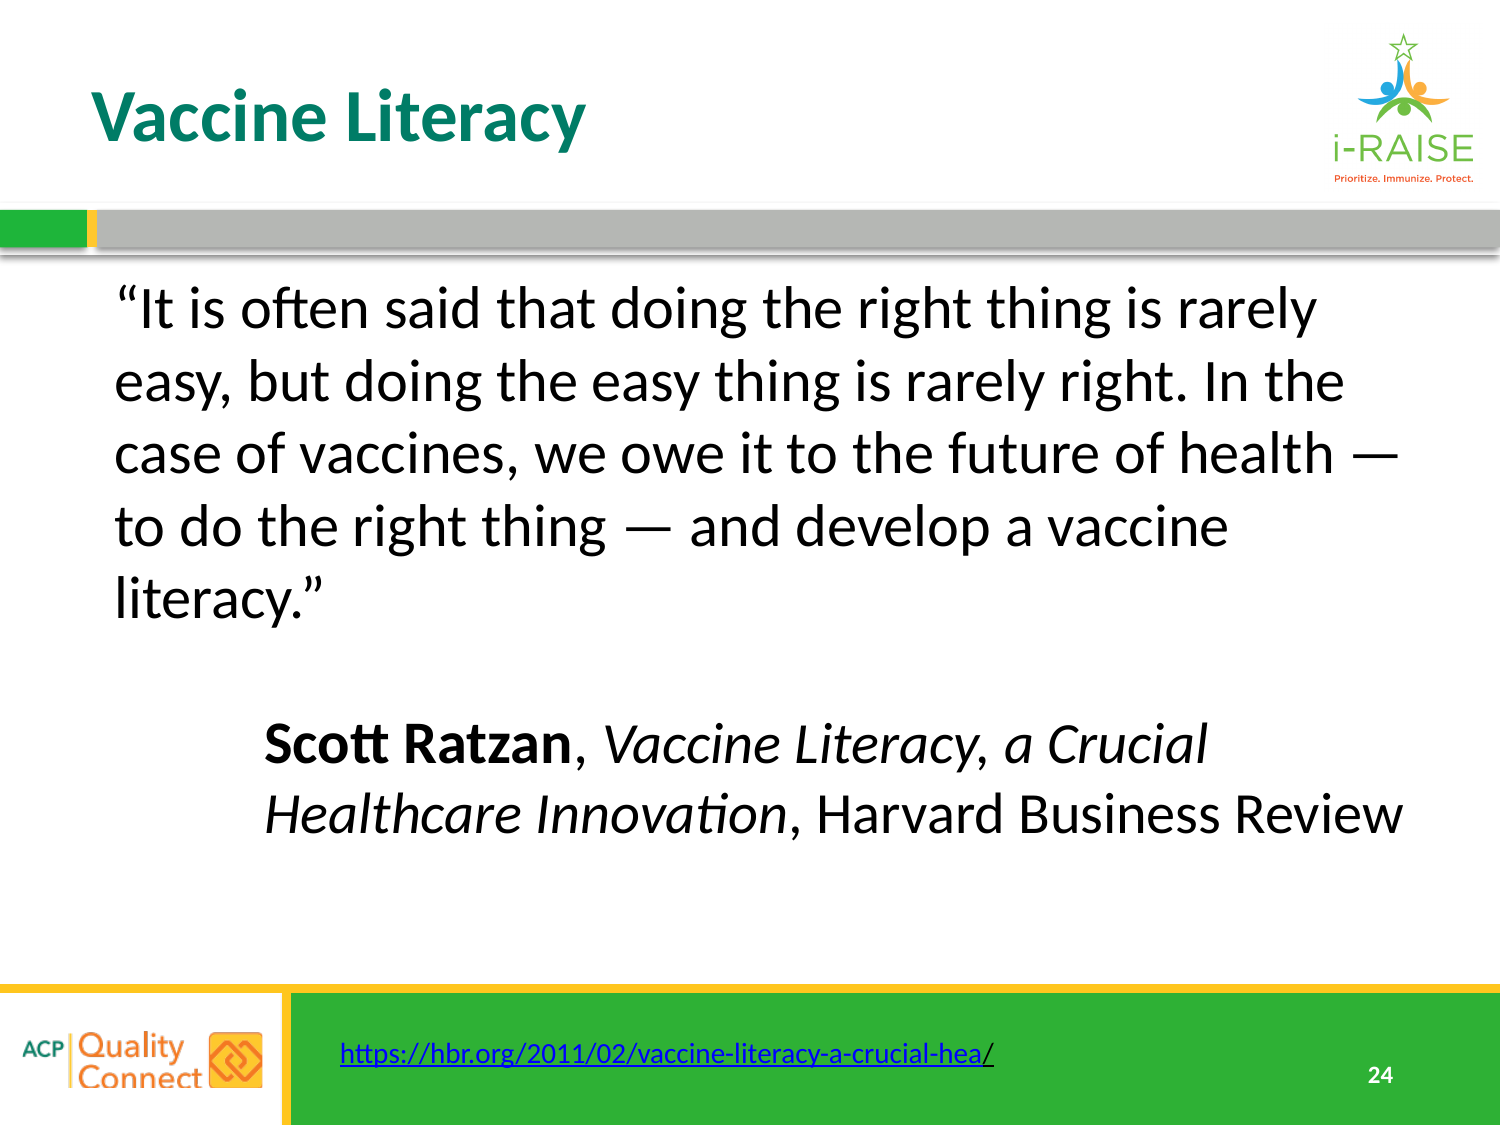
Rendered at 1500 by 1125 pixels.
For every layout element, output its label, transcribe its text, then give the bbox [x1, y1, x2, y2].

text_box https://hbr.org/2011/02/vaccine-literacy-a-crucial-hea/ [324, 1027, 1400, 1077]
list “It is often said that doing the right thing is rarely easy, but doing the easy thing is rarely right. In the case of vaccines, we owe it to the future of health — to do the right thing — and develop a vaccine literacy.” Scott Ratzan, Vaccine Literacy, a Crucial Healthcare Innovation, Harvard Business Review [99, 260, 1438, 946]
title Vaccine Literacy [76, 17, 1427, 205]
